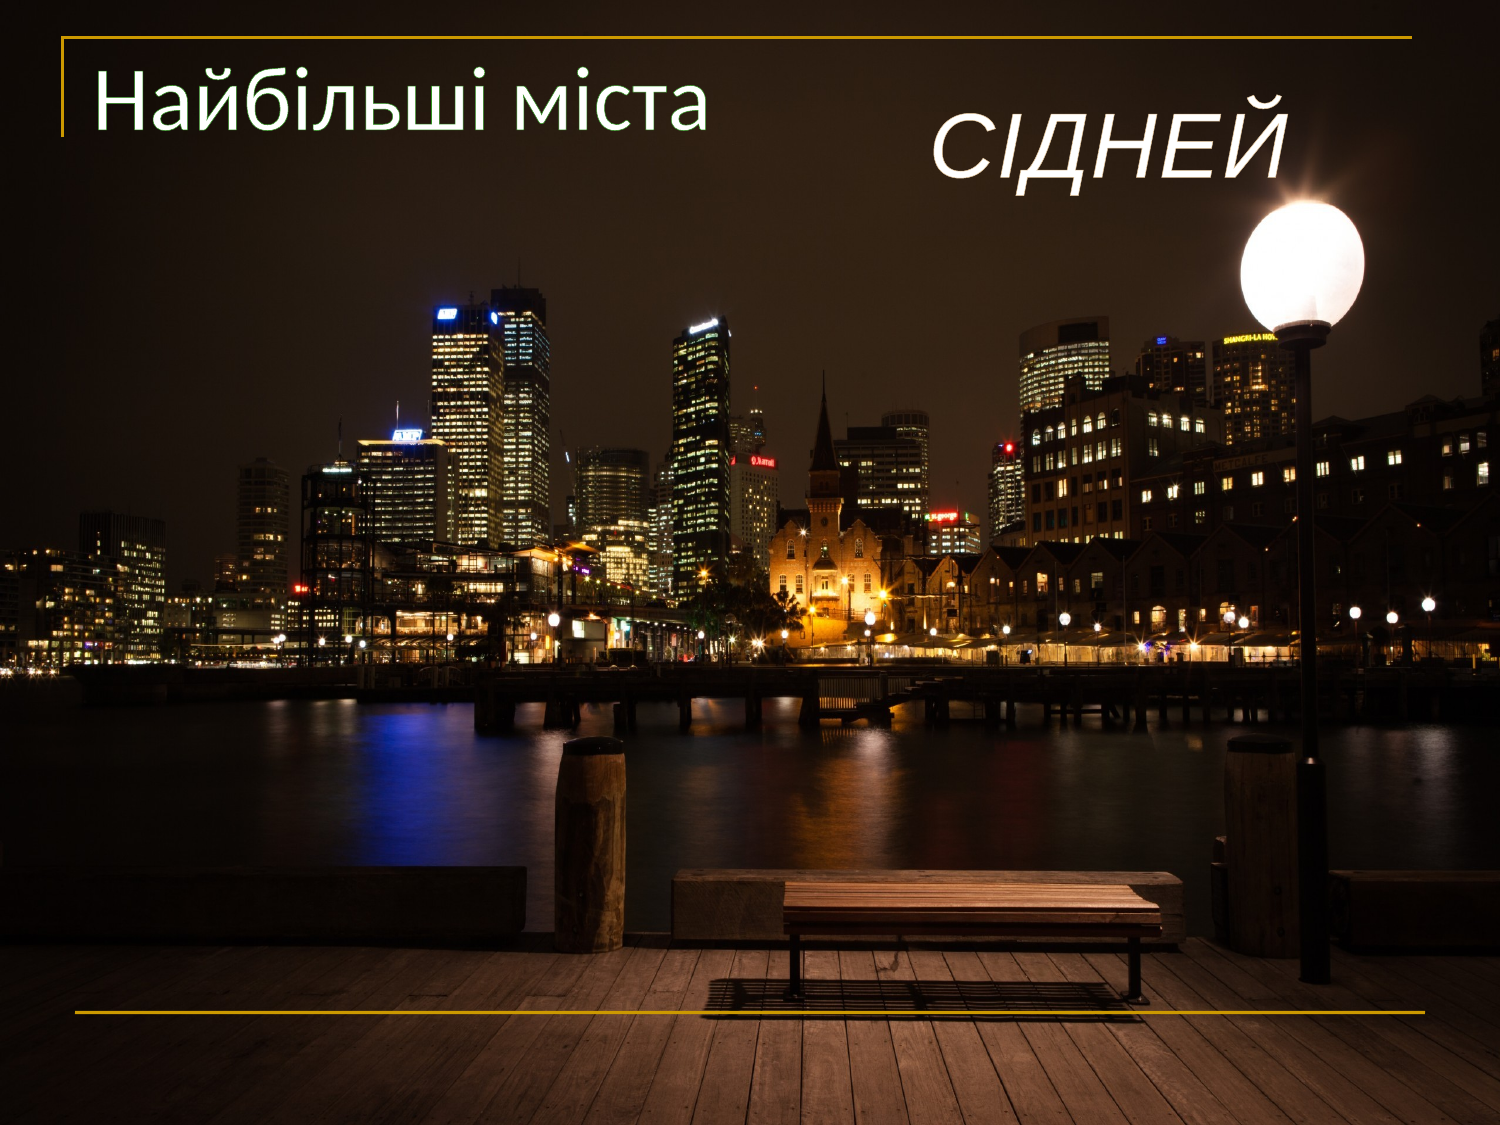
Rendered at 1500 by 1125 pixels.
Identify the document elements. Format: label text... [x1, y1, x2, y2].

picture [0, 0, 1500, 1125]
title Найбільші міста [53, 30, 752, 234]
text_box СІДНЕЙ [868, 78, 1350, 204]
